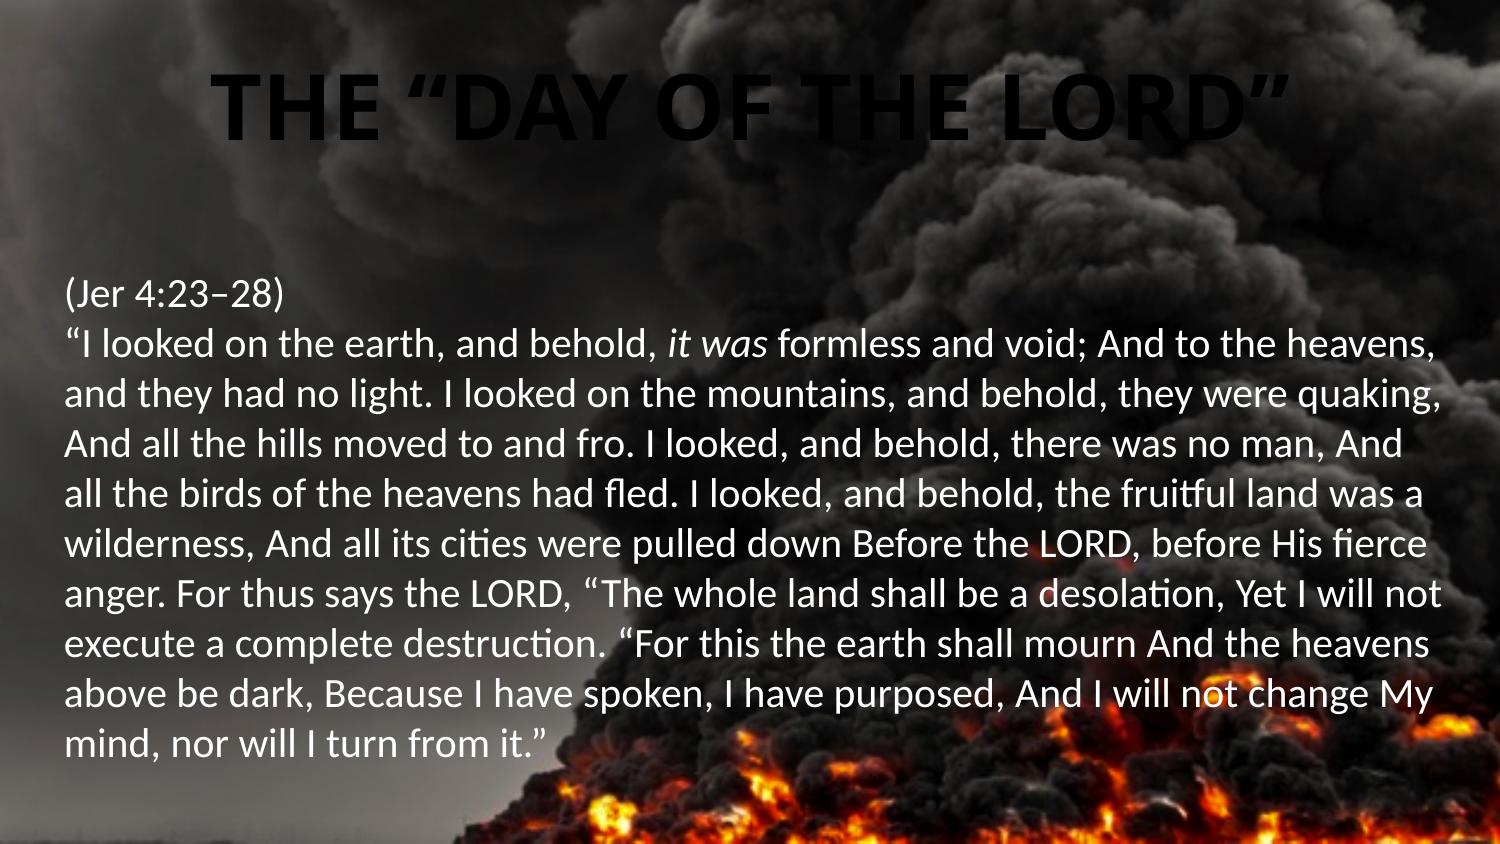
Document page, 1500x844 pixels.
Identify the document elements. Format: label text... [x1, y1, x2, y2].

title The “Day of the Lord” [75, 33, 1425, 175]
text_box (Jer 4:23–28) “I looked on the earth, and behold, it was formless and void; And to the heavens, and they had no light. I looked on the mountains, and behold, they were quaking, And all the hills moved to and fro. I looked, and behold, there was no man, And all the birds of the heavens had fled. I looked, and behold, the fruitful land was a wilderness, And all its cities were pulled down Before the LORD, before His fierce anger. For thus says the LORD, “The whole land shall be a desolation, Yet I will not execute a complete destruction. “For this the earth shall mourn And the heavens above be dark, Because I have spoken, I have purposed, And I will not change My mind, nor will I turn from it.” [49, 258, 1459, 774]
picture [0, 0, 1500, 844]
